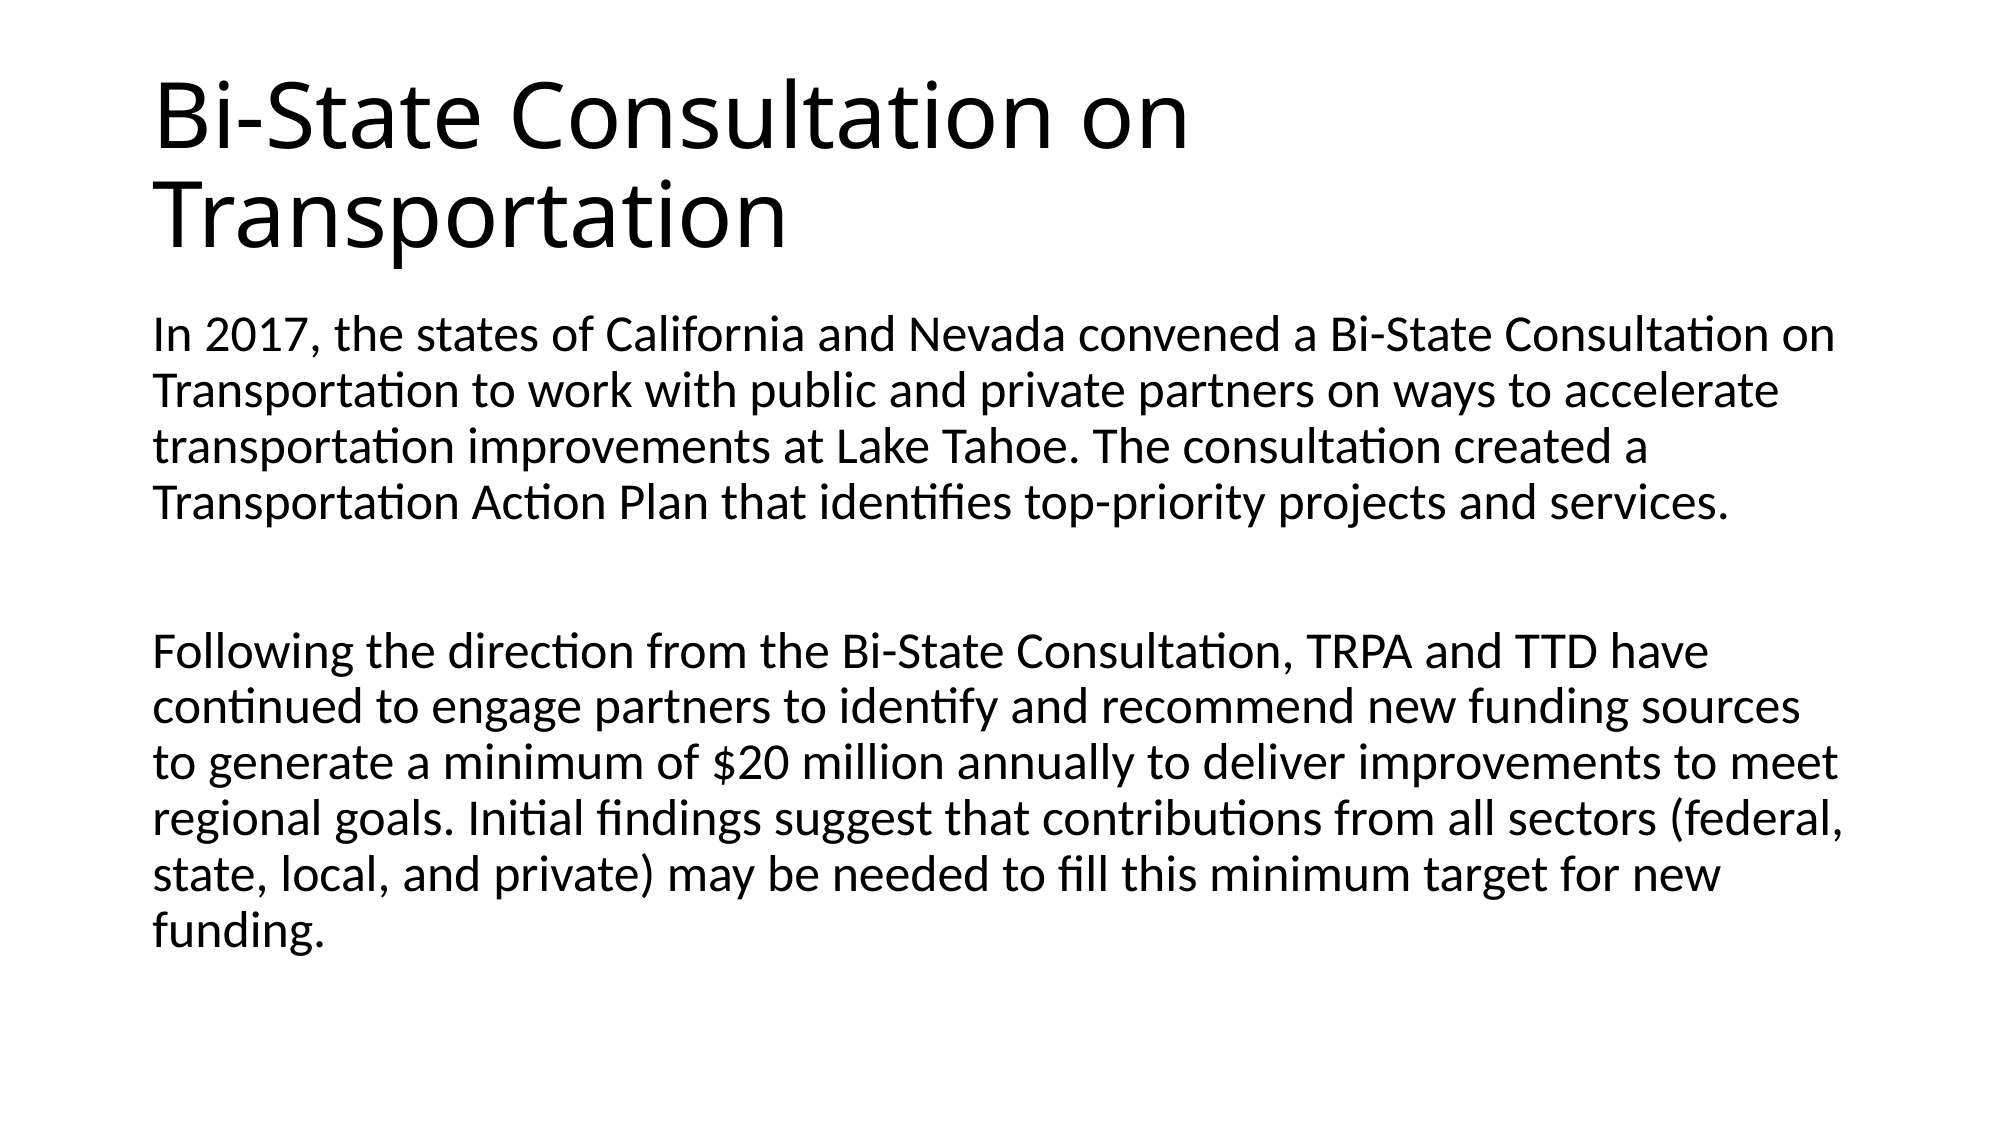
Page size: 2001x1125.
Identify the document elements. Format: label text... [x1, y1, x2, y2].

title Bi-State Consultation on Transportation [137, 59, 1863, 278]
list In 2017, the states of California and Nevada convened a Bi-State Consultation on Transportation to work with public and private partners on ways to accelerate transportation improvements at Lake Tahoe. The consultation created a Transportation Action Plan that identifies top-priority projects and services. Following the direction from the Bi-State Consultation, TRPA and TTD have continued to engage partners to identify and recommend new funding sources to generate a minimum of $20 million annually to deliver improvements to meet regional goals. Initial findings suggest that contributions from all sectors (federal, state, local, and private) may be needed to fill this minimum target for new funding. [137, 299, 1863, 1014]
